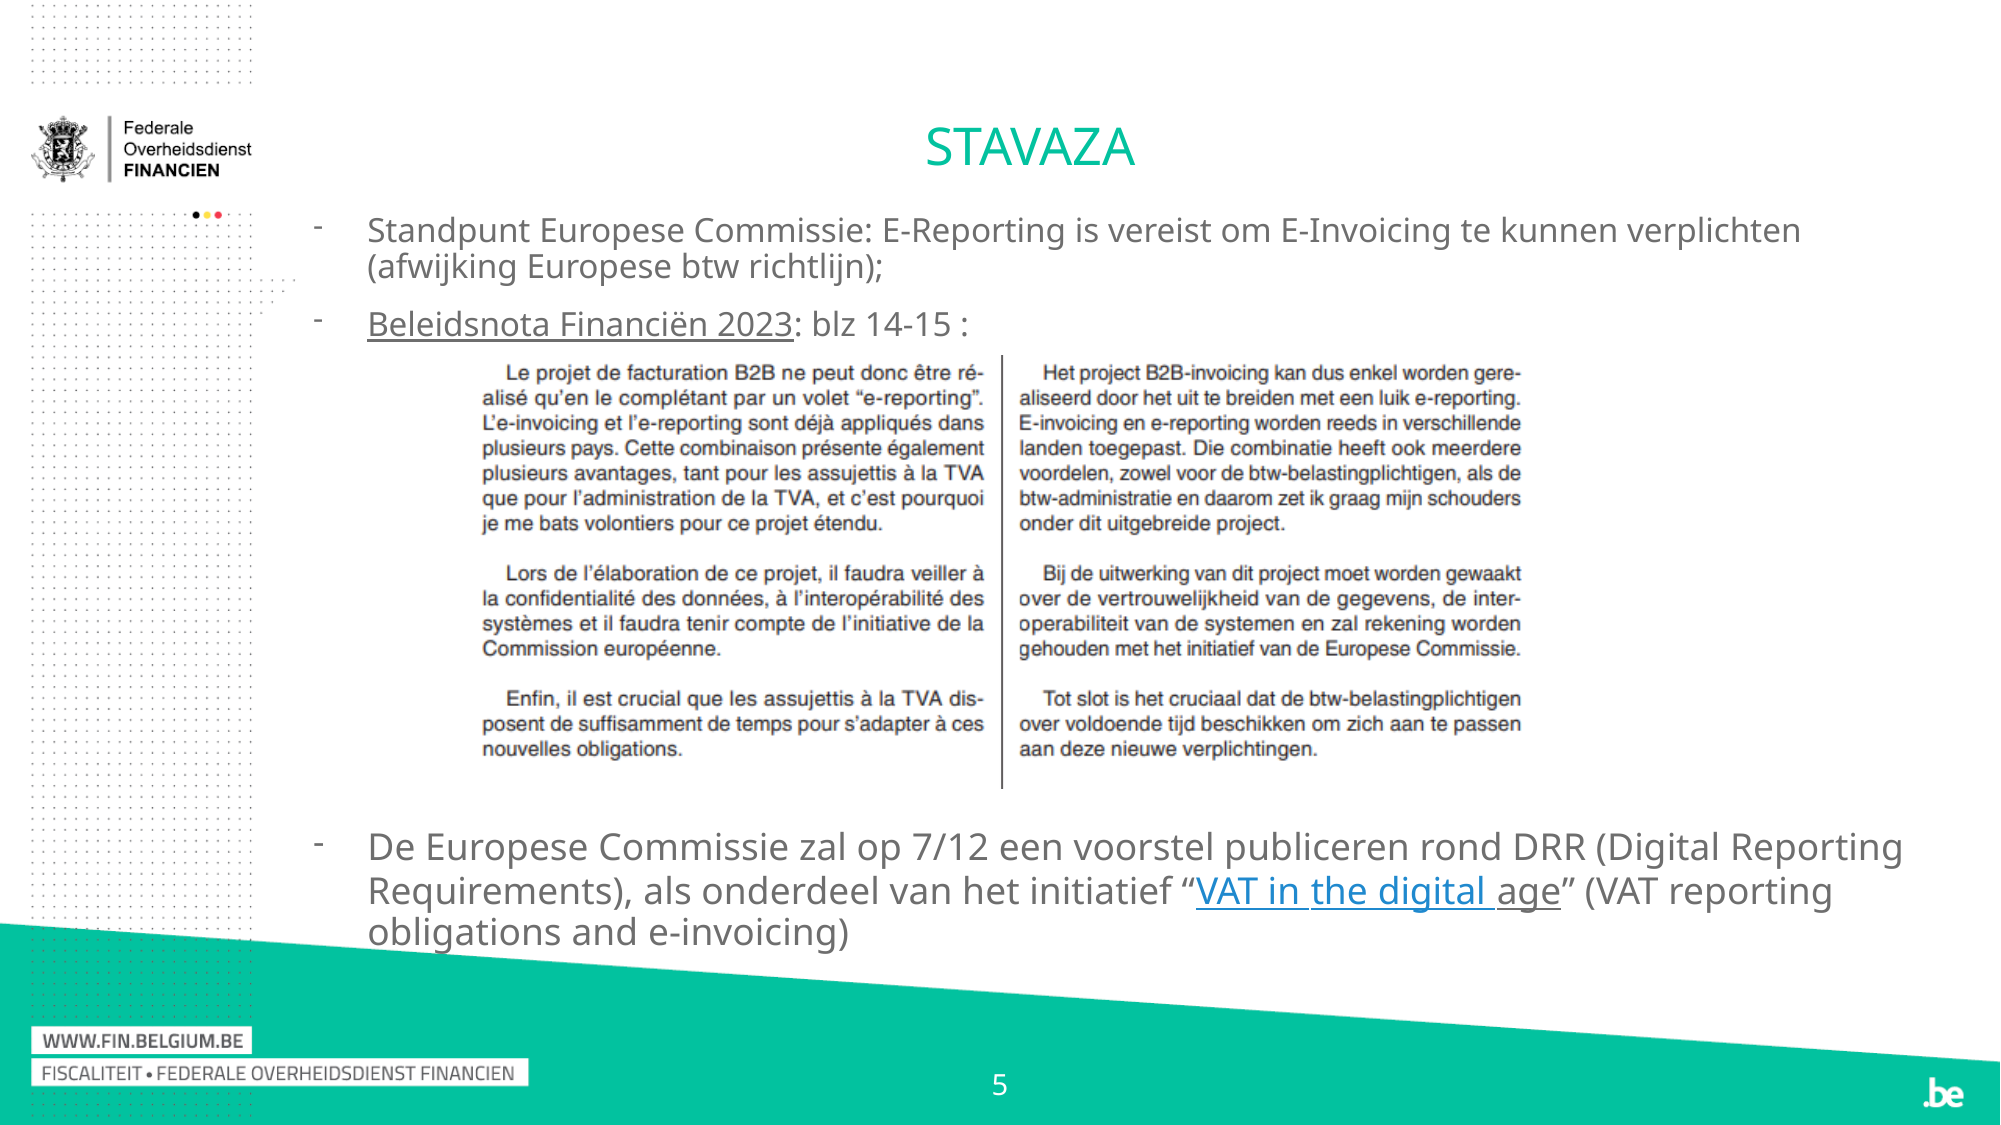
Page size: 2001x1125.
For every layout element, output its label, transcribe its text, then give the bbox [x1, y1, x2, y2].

list Standpunt Europese Commissie: E-Reporting is vereist om E-Invoicing te kunnen verplichten (afwijking Europese btw richtlijn); Beleidsnota Financiën 2023: blz 14-15 : De Europese Commissie zal op 7/12 een voorstel publiceren rond DRR (Digital Reporting Requirements), als onderdeel van het initiatief “VAT in the digital age” (VAT reporting obligations and e-invoicing) [298, 206, 1947, 968]
title STAVAZA [298, 90, 1764, 206]
picture [0, 0, 2000, 1125]
